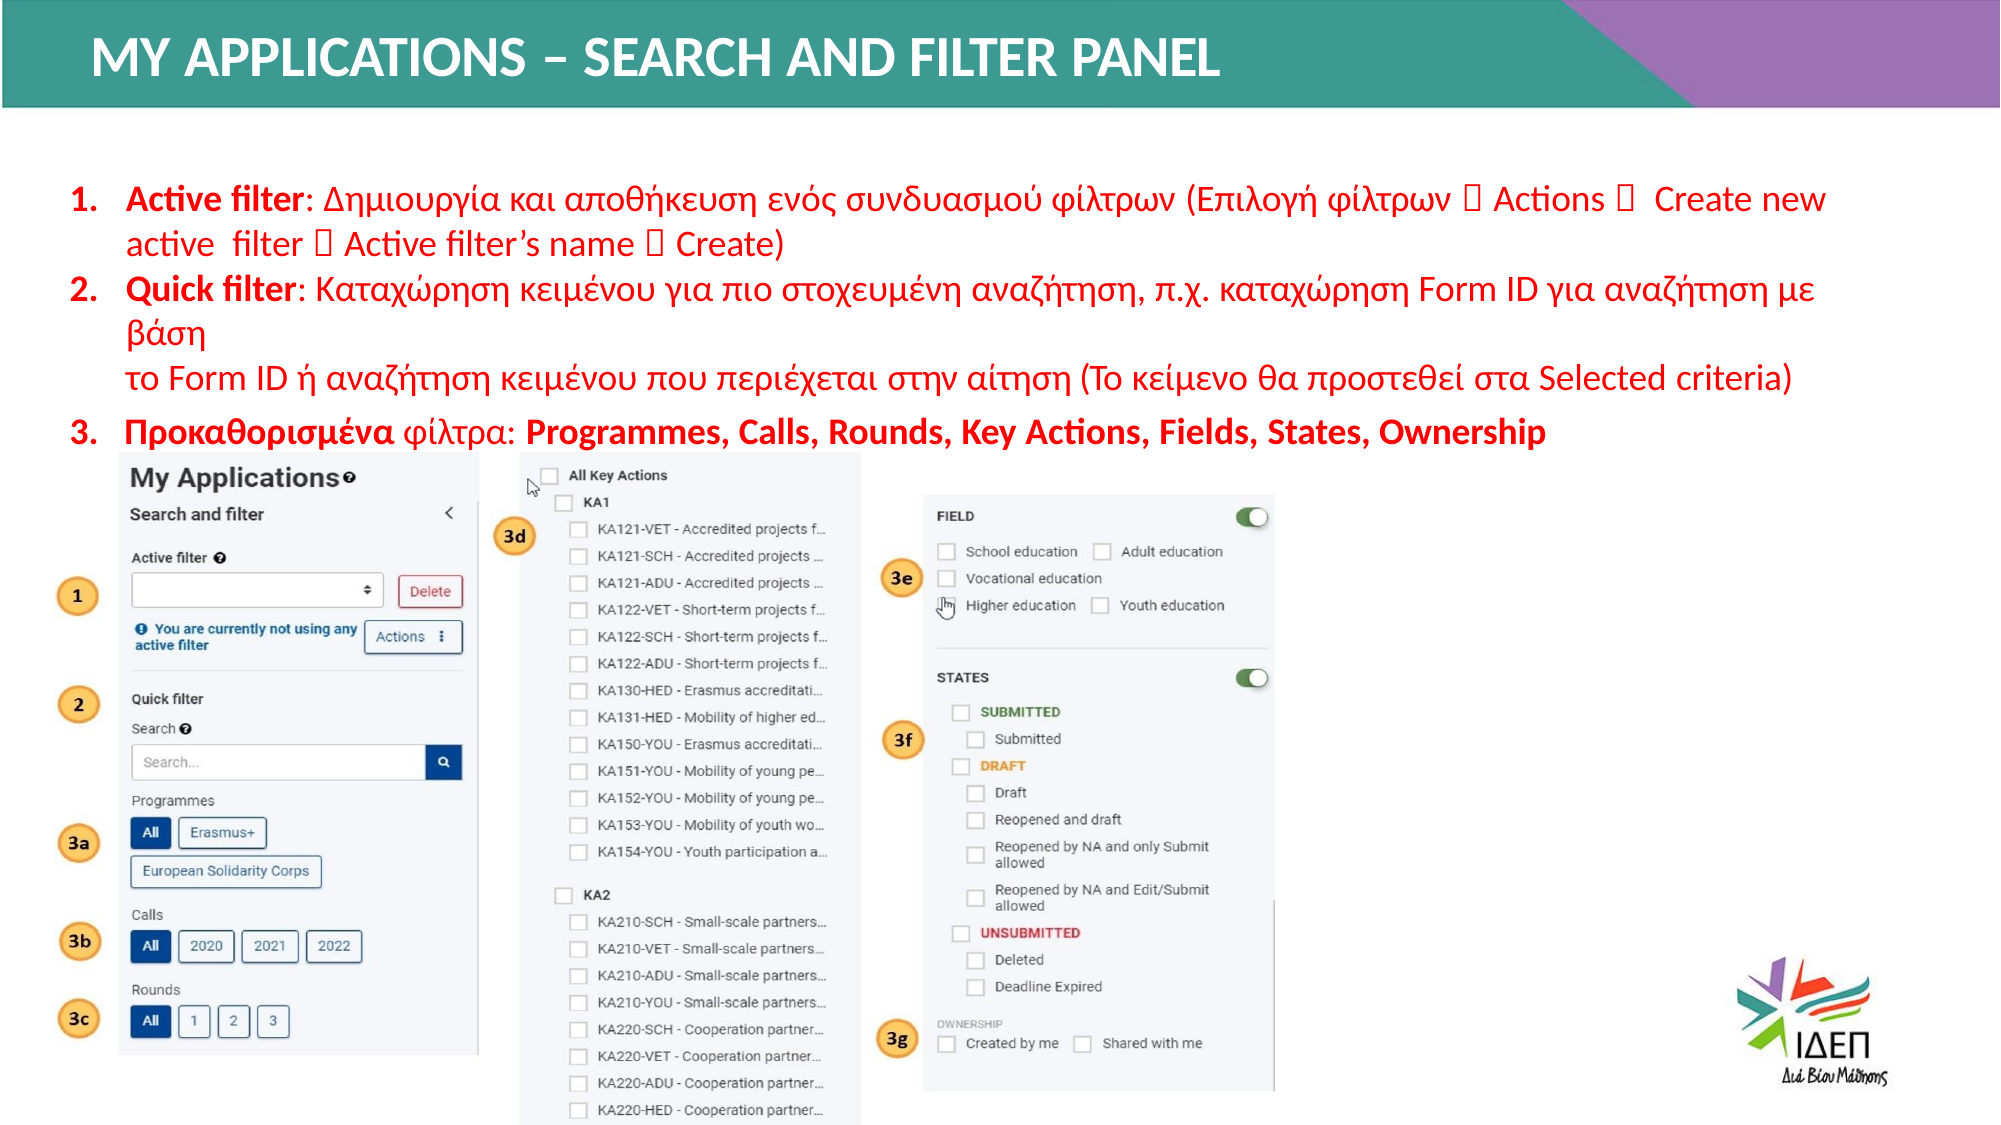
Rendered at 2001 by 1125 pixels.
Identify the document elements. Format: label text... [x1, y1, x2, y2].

text_box Active filter: Δημιουργία και αποθήκευση ενός συνδυασμού φίλτρων (Επιλογή φίλτρων  Actions  Create new active filter  Active filter’s name  Create) Quick filter: Καταχώρηση κειμένου για πιο στοχευμένη αναζήτηση, π.χ. καταχώρηση Form ID για αναζήτηση με βάση το Form ID ή αναζήτηση κειμένου που περιέχεται στην αίτηση (Το κείμενο θα προστεθεί στα Selected criteria) Προκαθορισμένα φίλτρα: Programmes, Calls, Rounds, Key Actions, Fields, States, Ownership [67, 172, 1920, 453]
title MY APPLICATIONS – SEARCH AND FILTER PANEL [88, 15, 1745, 172]
picture [0, 0, 2000, 1125]
